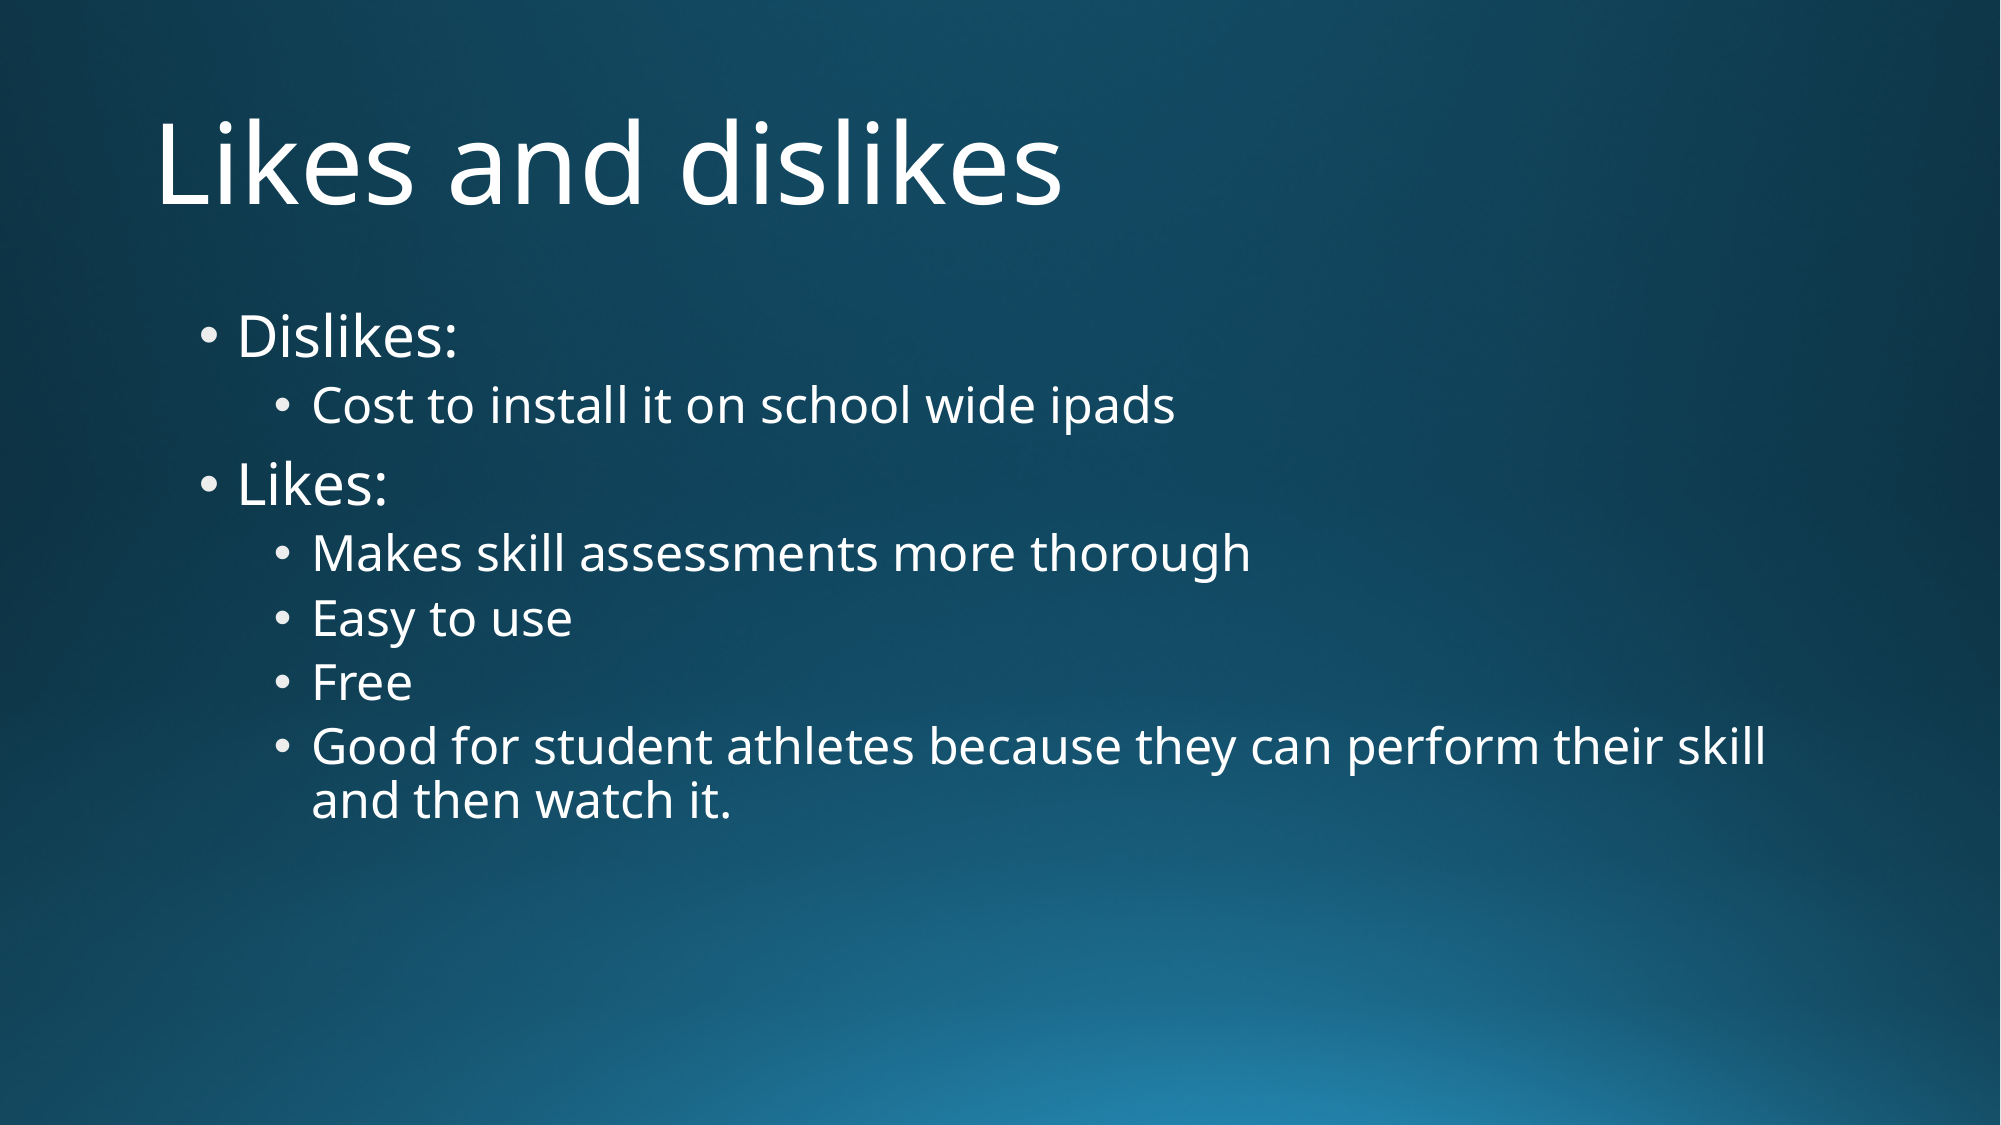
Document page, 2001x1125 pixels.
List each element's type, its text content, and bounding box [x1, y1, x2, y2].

picture [0, 0, 2001, 1125]
list Dislikes: Cost to install it on school wide ipads Likes: Makes skill assessments more thorough Easy to use Free Good for student athletes because they can perform their skill and then watch it. [183, 299, 1863, 1014]
title Likes and dislikes [137, 59, 1863, 278]
